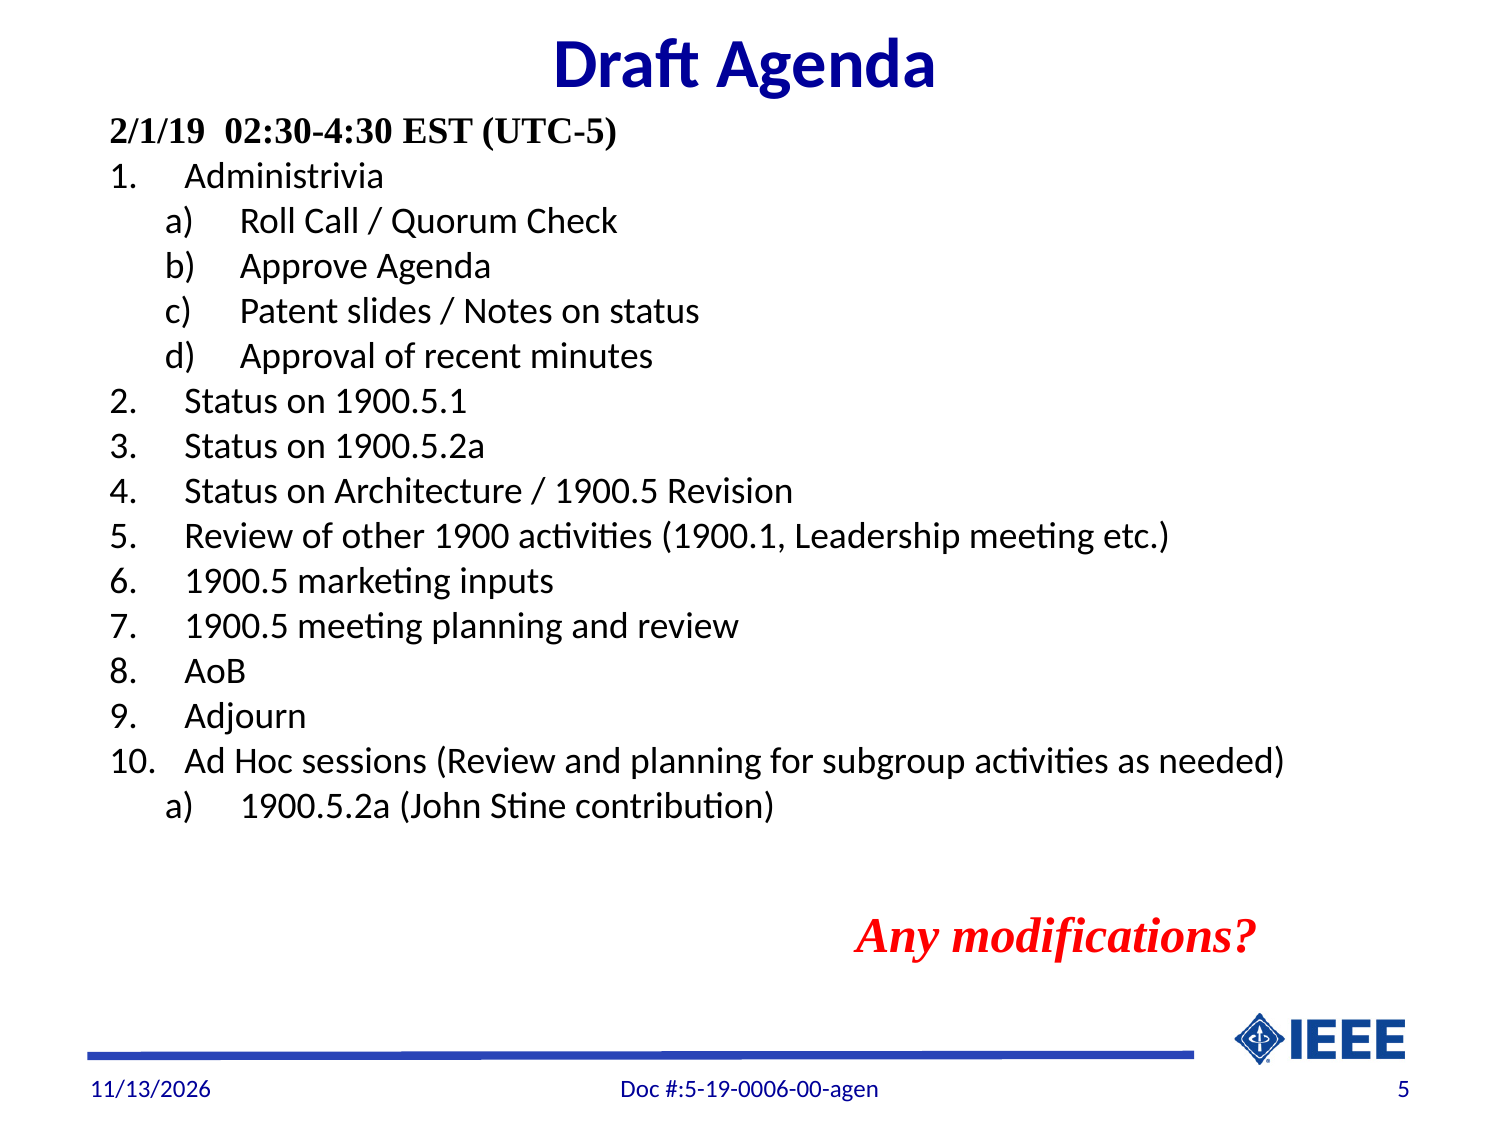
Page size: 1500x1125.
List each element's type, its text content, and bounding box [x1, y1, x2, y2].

picture [1231, 1011, 1406, 1057]
text_box 2/1/19 02:30-4:30 EST (UTC-5) Administrivia Roll Call / Quorum Check Approve Agenda Patent slides / Notes on status Approval of recent minutes Status on 1900.5.1 Status on 1900.5.2a Status on Architecture / 1900.5 Revision Review of other 1900 activities (1900.1, Leadership meeting etc.) 1900.5 marketing inputs 1900.5 meeting planning and review AoB Adjourn Ad Hoc sessions (Review and planning for subgroup activities as needed) 1900.5.2a (John Stine contribution) [75, 98, 1475, 879]
footer Doc #:5-19-0006-00-agen [512, 1057, 988, 1118]
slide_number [75, 1057, 425, 1118]
title Draft Agenda [99, 8, 1375, 98]
text_box Any modifications? [841, 894, 1342, 970]
slide_number 5 [1074, 1057, 1425, 1118]
